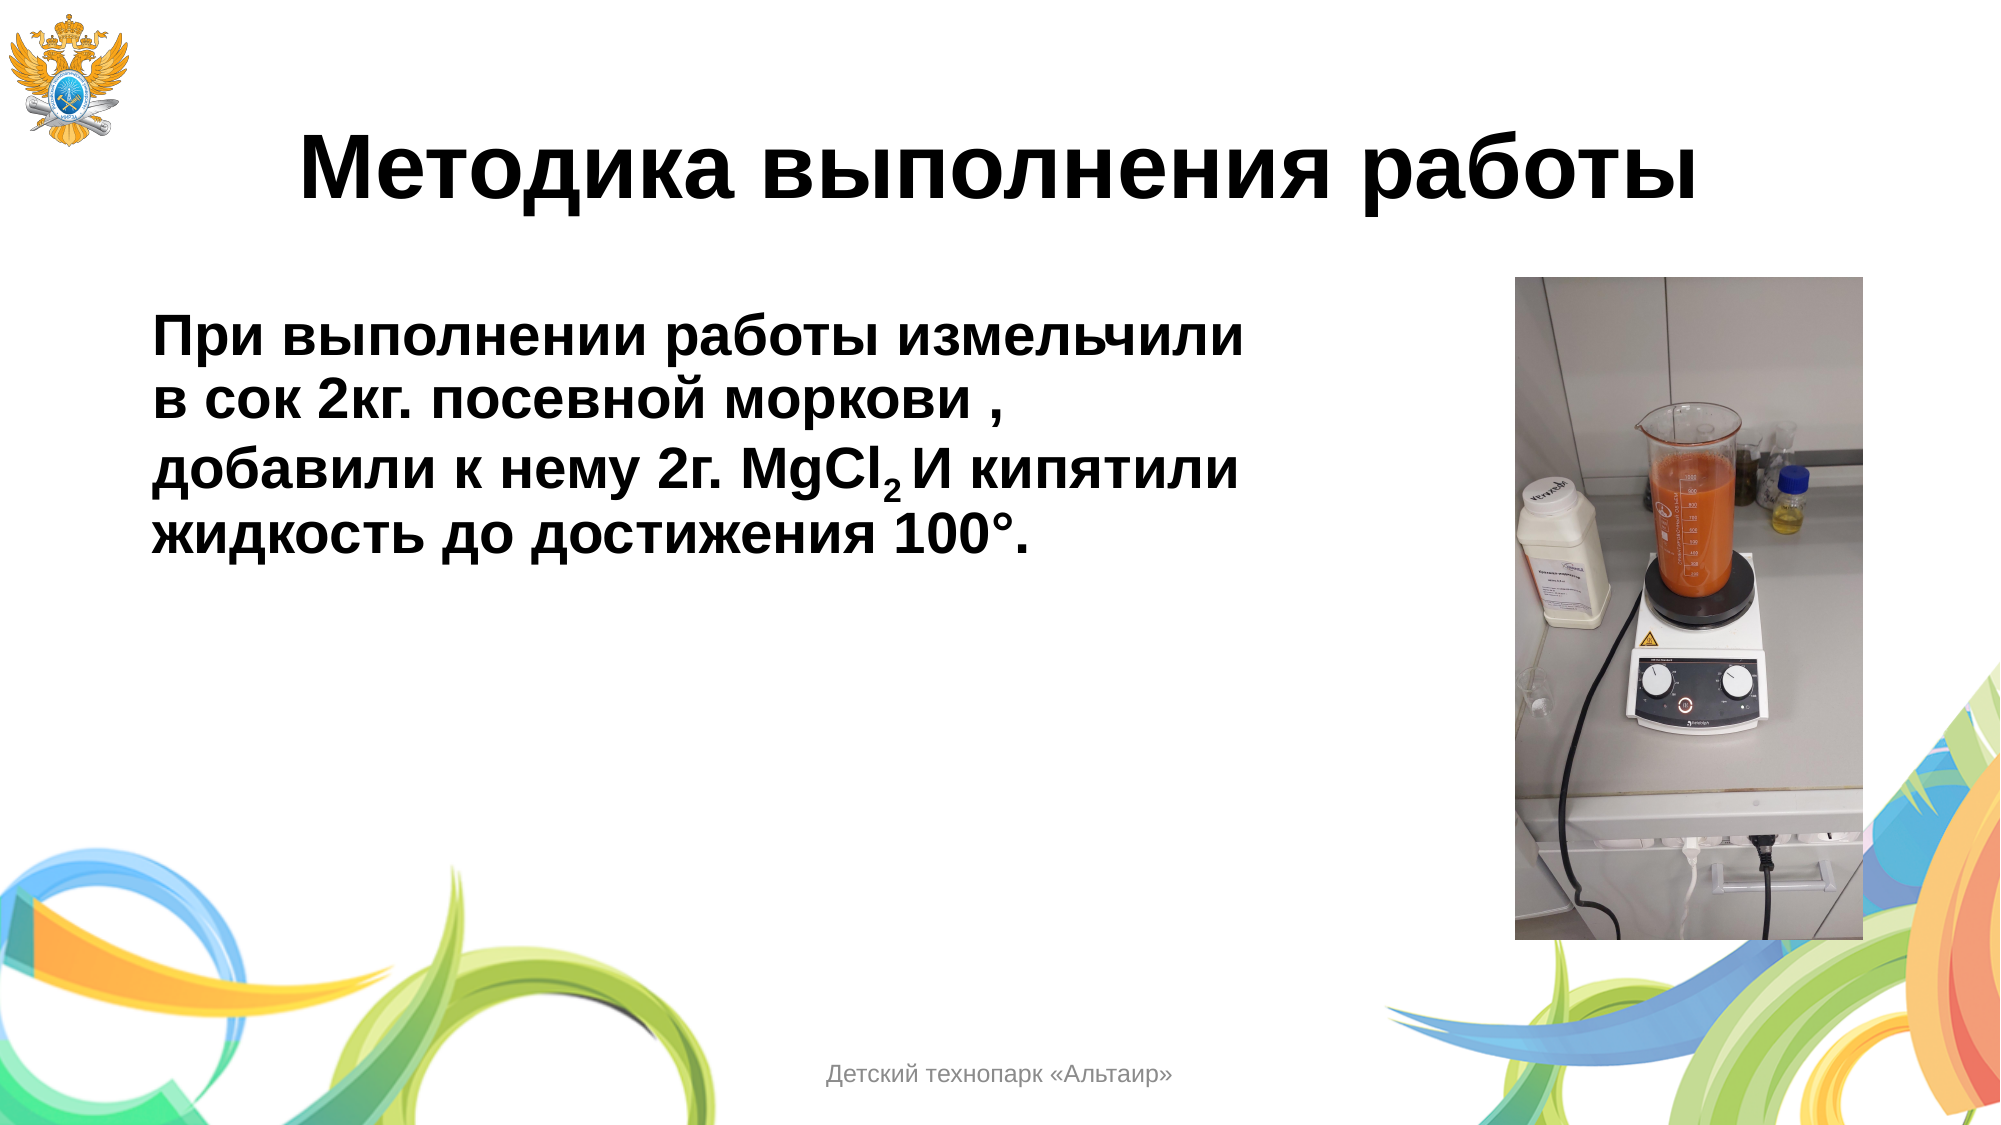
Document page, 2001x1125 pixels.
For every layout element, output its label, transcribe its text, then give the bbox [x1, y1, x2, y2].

footer Детский технопарк «Альтаир» [662, 1042, 1338, 1103]
picture [9, 14, 129, 147]
title Методика выполнения работы [137, 59, 1863, 278]
picture [1515, 277, 1863, 940]
list При выполнении работы измельчили в сок 2кг. посевной моркови , добавили к нему 2г. MgCl2 И кипятили жидкость до достижения 100°. [137, 297, 1279, 1004]
